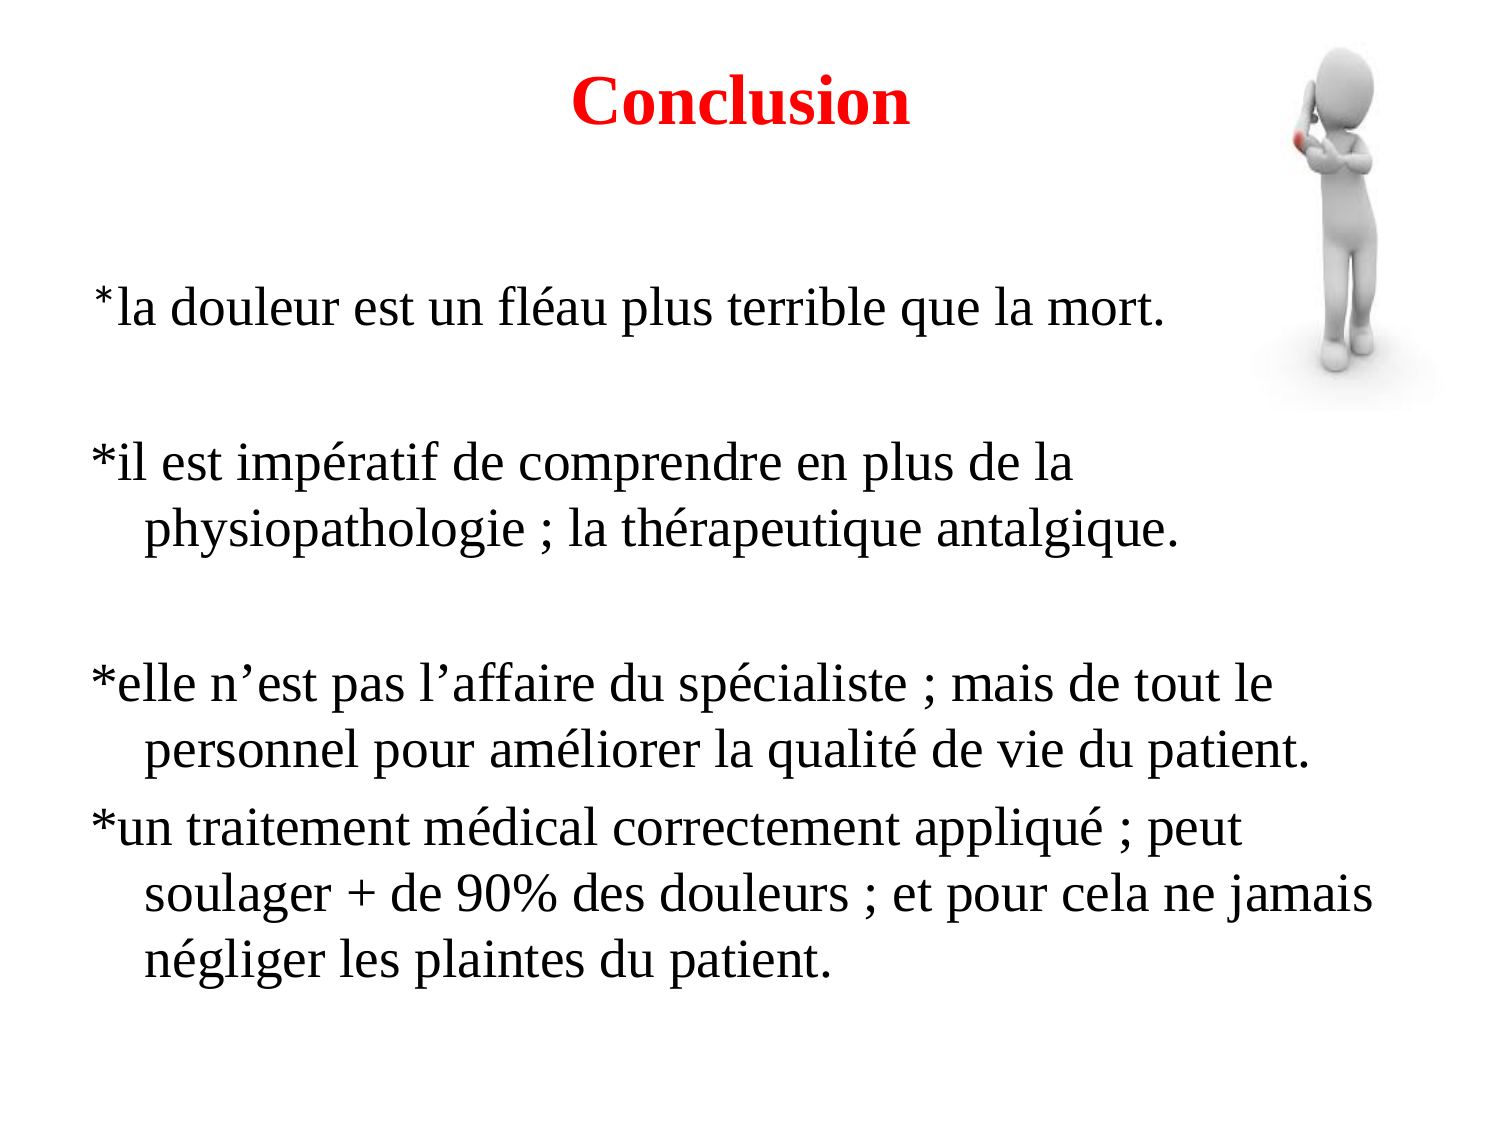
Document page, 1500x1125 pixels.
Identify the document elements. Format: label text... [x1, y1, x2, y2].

list *la douleur est un fléau plus terrible que la mort. *il est impératif de comprendre en plus de la physiopathologie ; la thérapeutique antalgique. *elle n’est pas l’affaire du spécialiste ; mais de tout le personnel pour améliorer la qualité de vie du patient. *un traitement médical correctement appliqué ; peut soulager + de 90% des douleurs ; et pour cela ne jamais négliger les plaintes du patient. [75, 262, 1425, 1005]
picture [1195, 0, 1500, 411]
title Conclusion [75, 45, 1190, 233]
